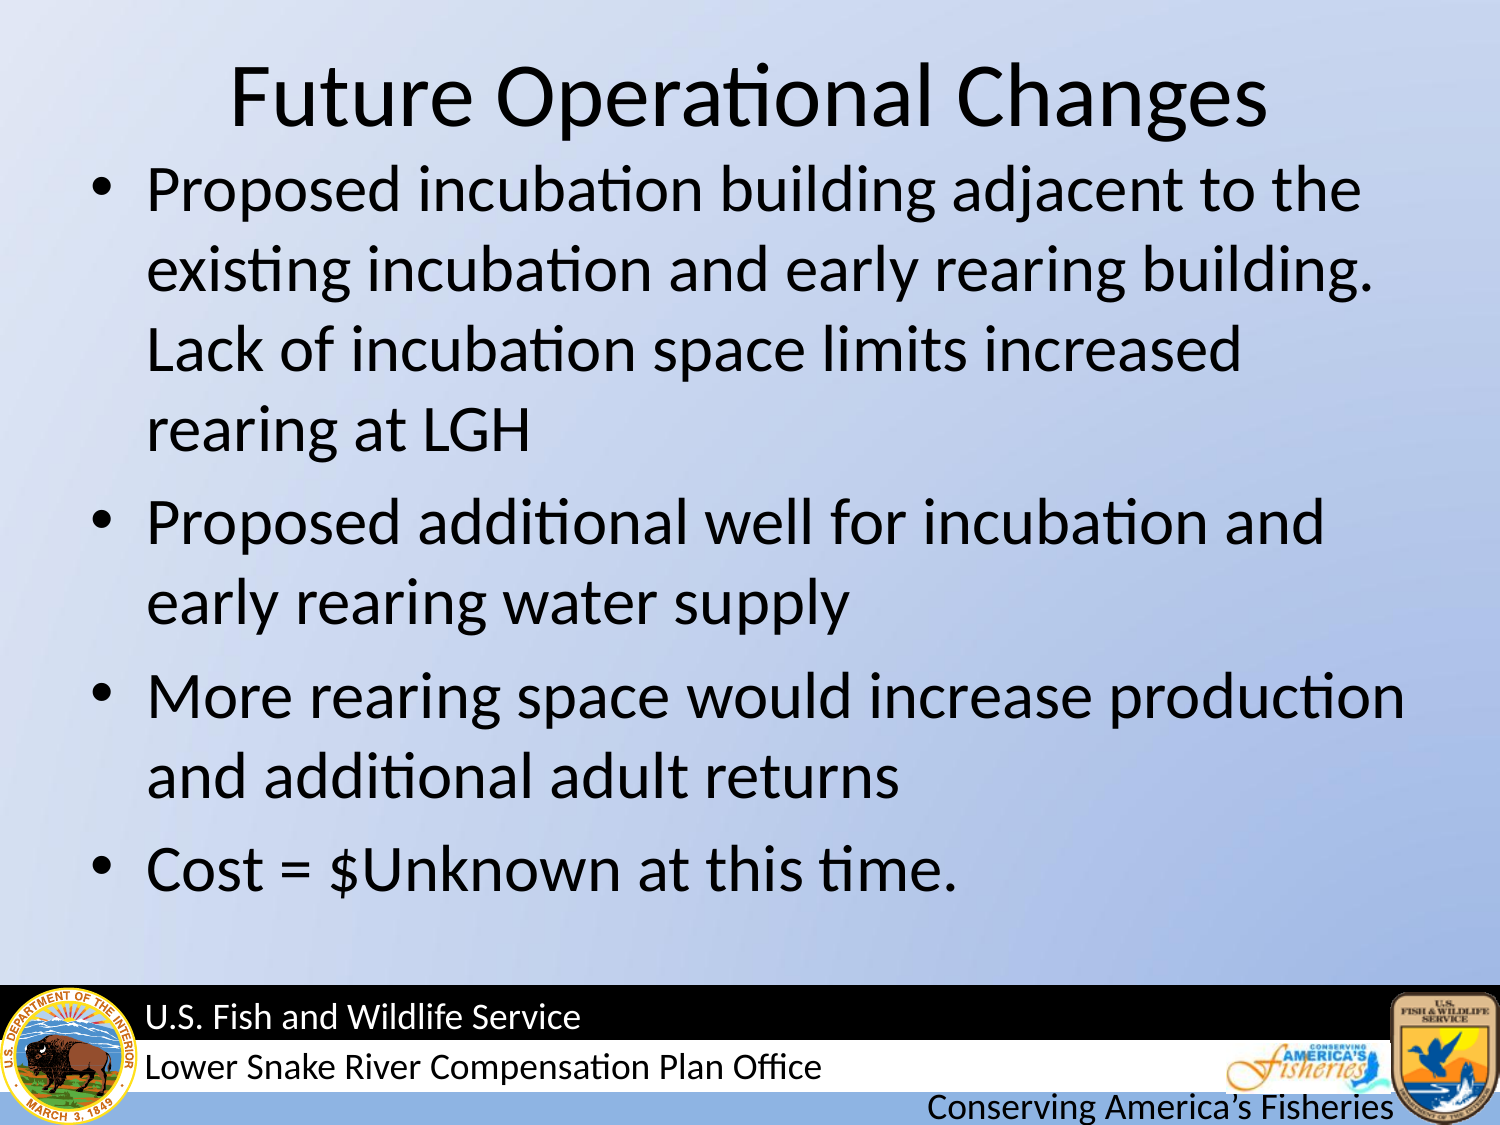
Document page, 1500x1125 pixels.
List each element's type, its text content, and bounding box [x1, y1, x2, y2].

list Proposed incubation building adjacent to the existing incubation and early rearing building. Lack of incubation space limits increased rearing at LGH Proposed additional well for incubation and early rearing water supply More rearing space would increase production and additional adult returns Cost = $Unknown at this time. [75, 137, 1425, 900]
picture [1226, 992, 1500, 1125]
title Future Operational Changes [75, 24, 1425, 137]
picture [0, 0, 1500, 985]
